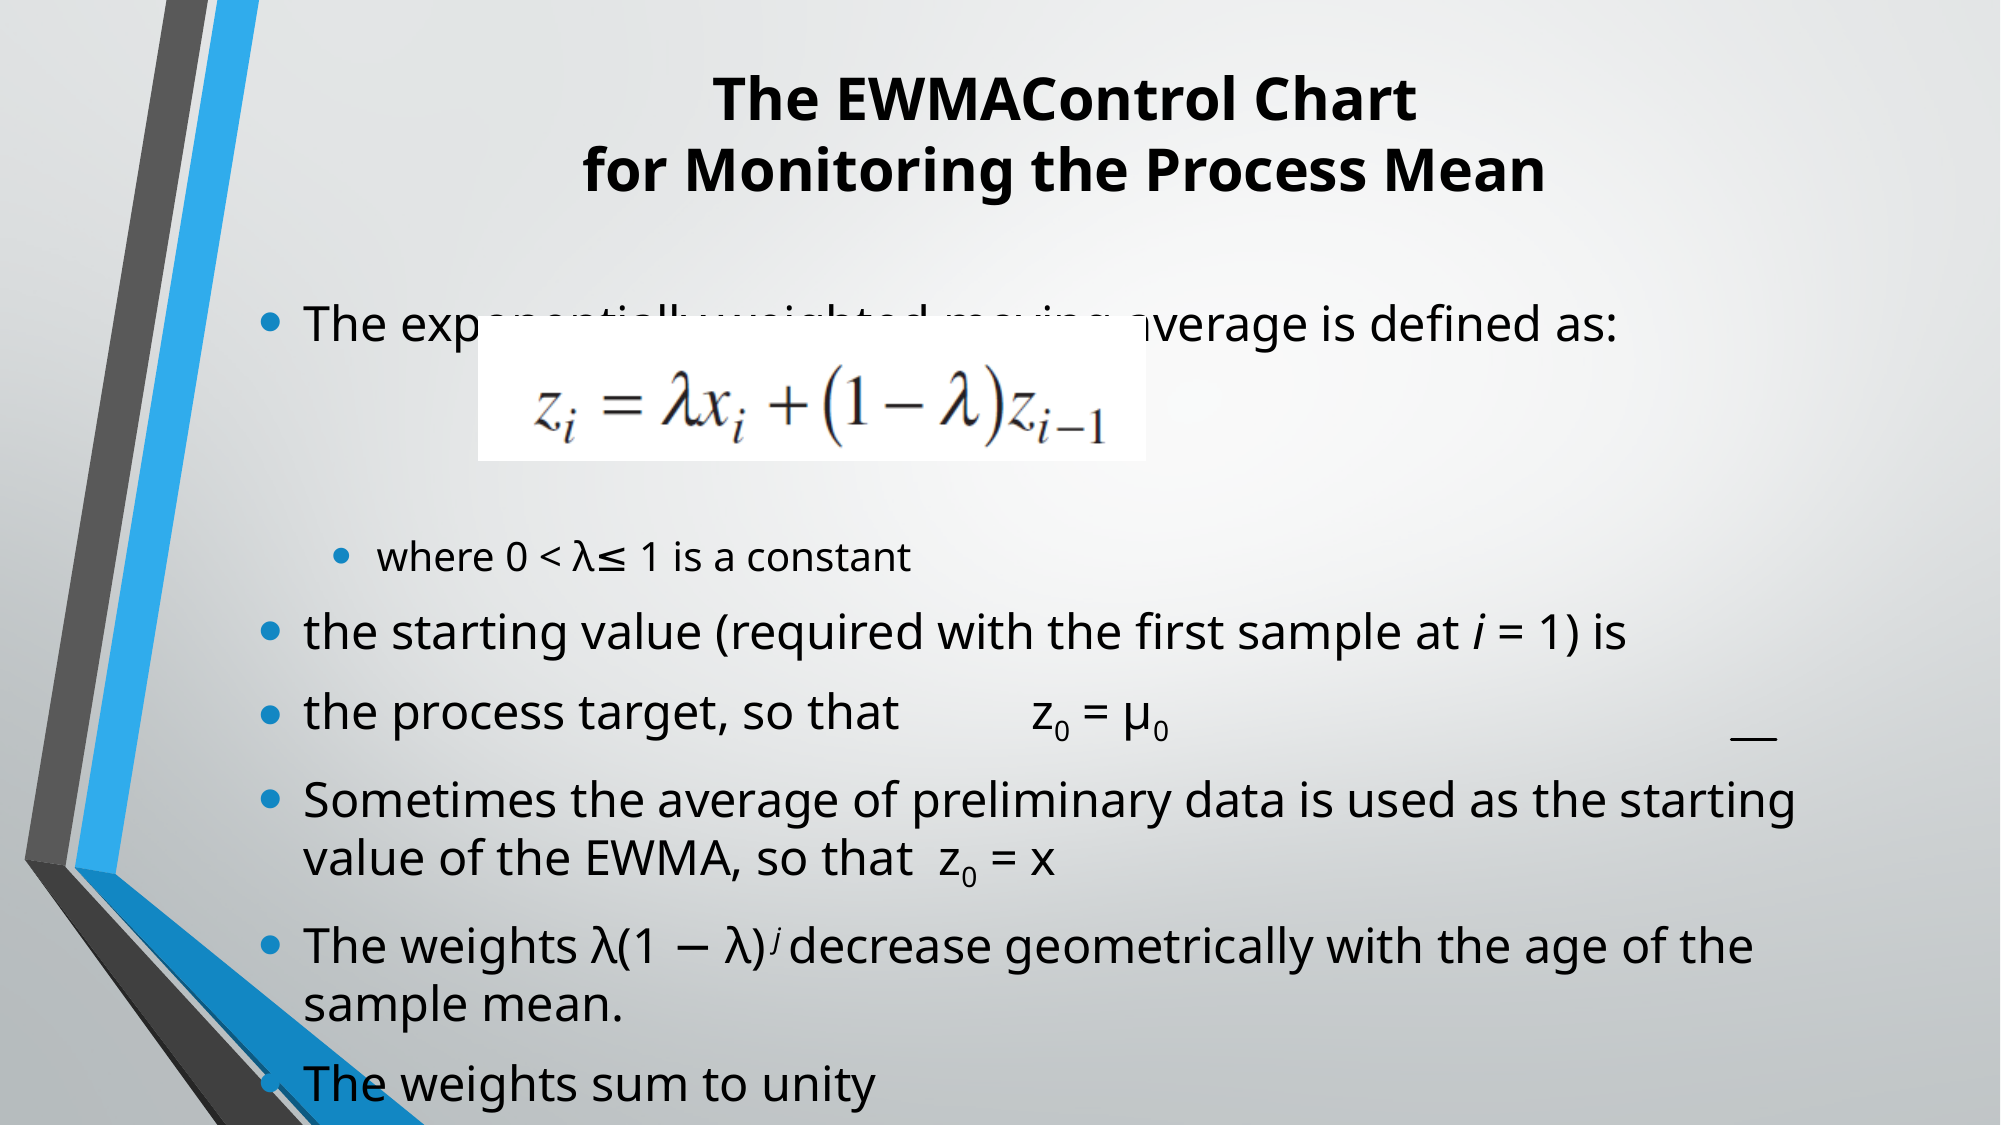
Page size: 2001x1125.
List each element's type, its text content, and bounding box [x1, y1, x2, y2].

picture [478, 316, 1146, 461]
title The EWMAControl Chart for Monitoring the Process Mean [243, 53, 1887, 211]
list The exponentially weighted moving average is defined as: where 0 < λ≤ 1 is a constant the starting value (required with the first sample at i = 1) is the process target, so that z0 = μ0 Sometimes the average of preliminary data is used as the starting value of the EWMA, so that z0 = x The weights λ(1 − λ) j decrease geometrically with the age of the sample mean. The weights sum to unity [243, 285, 1887, 1125]
